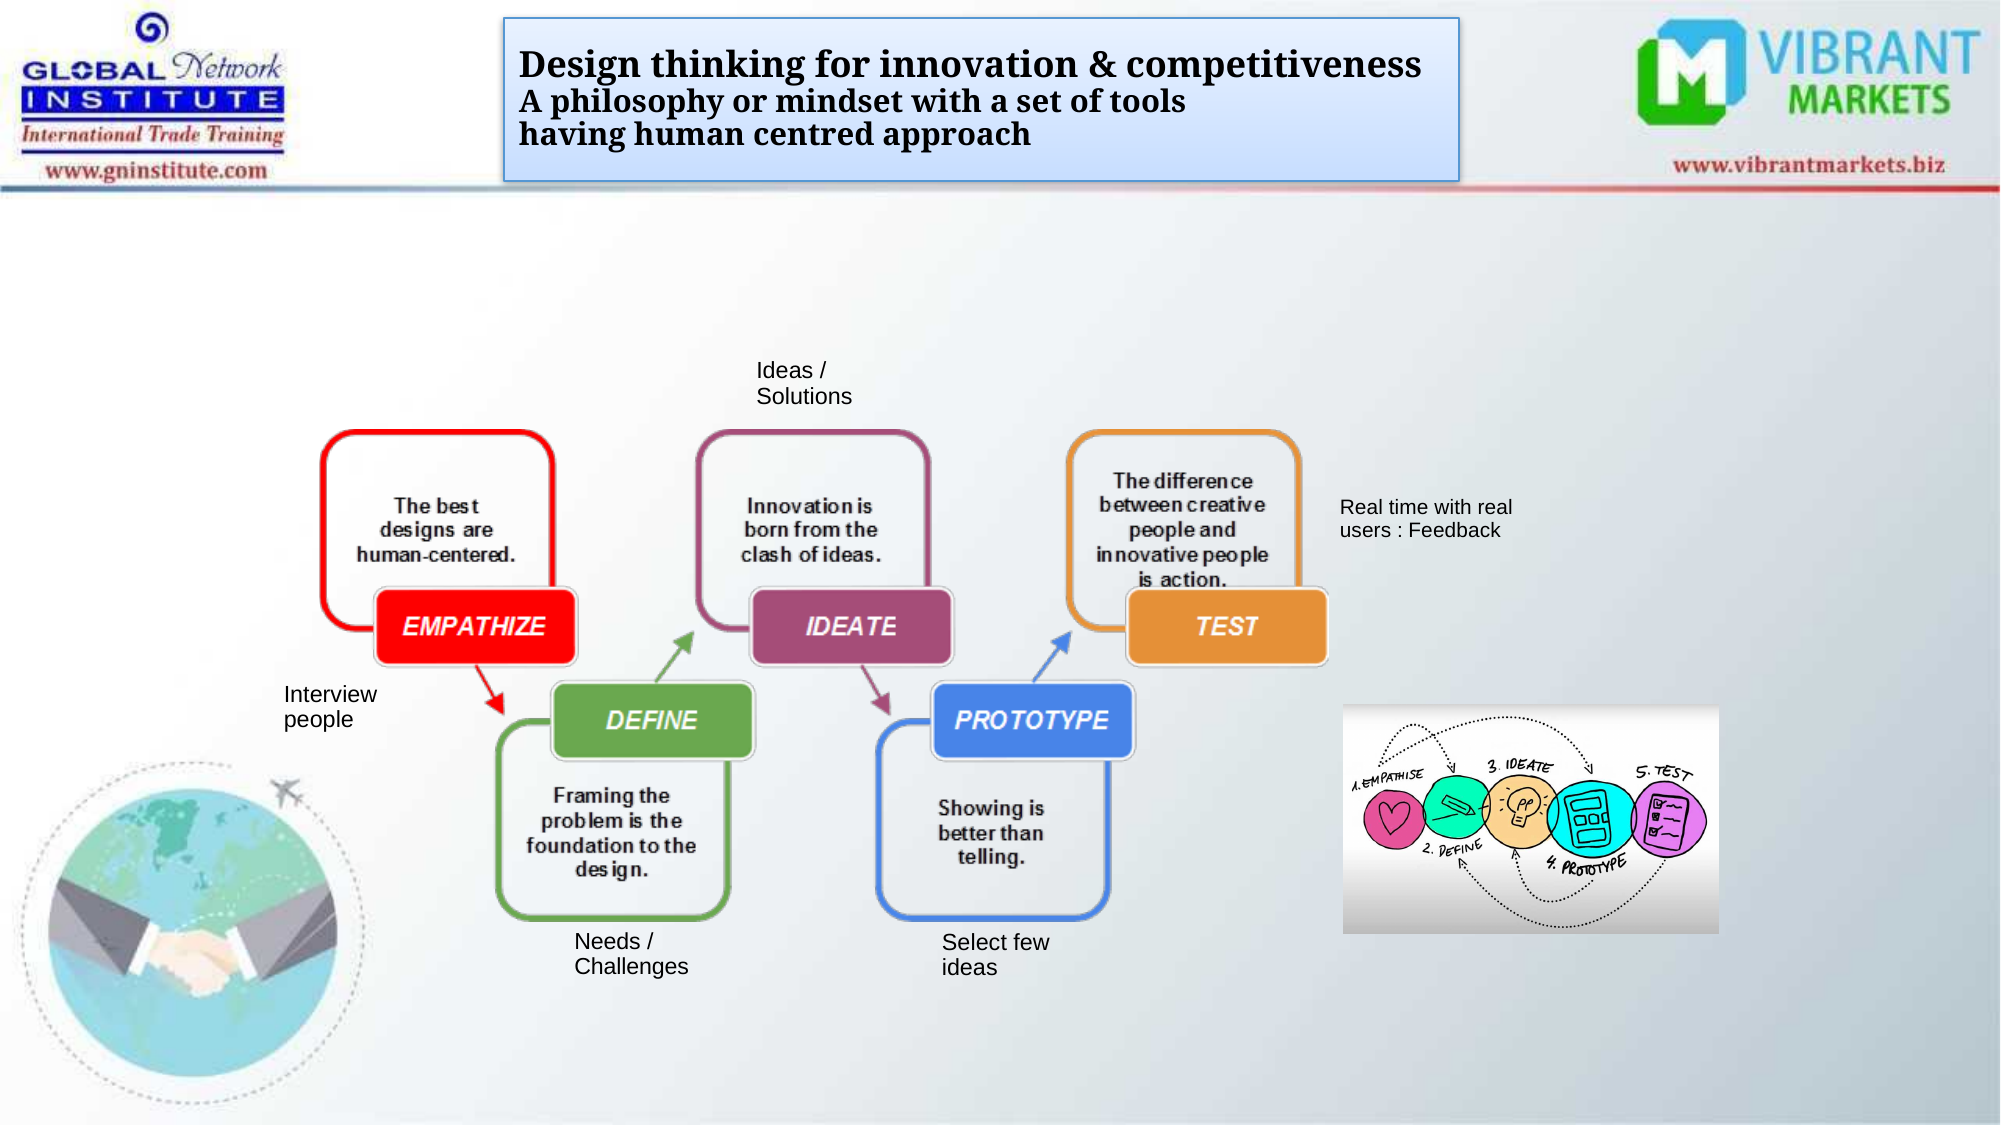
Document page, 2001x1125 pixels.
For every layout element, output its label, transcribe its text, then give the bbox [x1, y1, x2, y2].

text_box Select few ideas [930, 930, 1089, 986]
text_box Real time with real users : Feedback [1332, 488, 1528, 550]
text_box Interview people [272, 676, 313, 739]
picture [0, 0, 2001, 1125]
text_box Ideas / Solutions [744, 353, 903, 415]
text_box Needs / Challenges [563, 930, 721, 985]
title Design thinking for innovation & competitiveness A philosophy or mindset with a set of tools having human centred approach [503, 17, 1460, 182]
